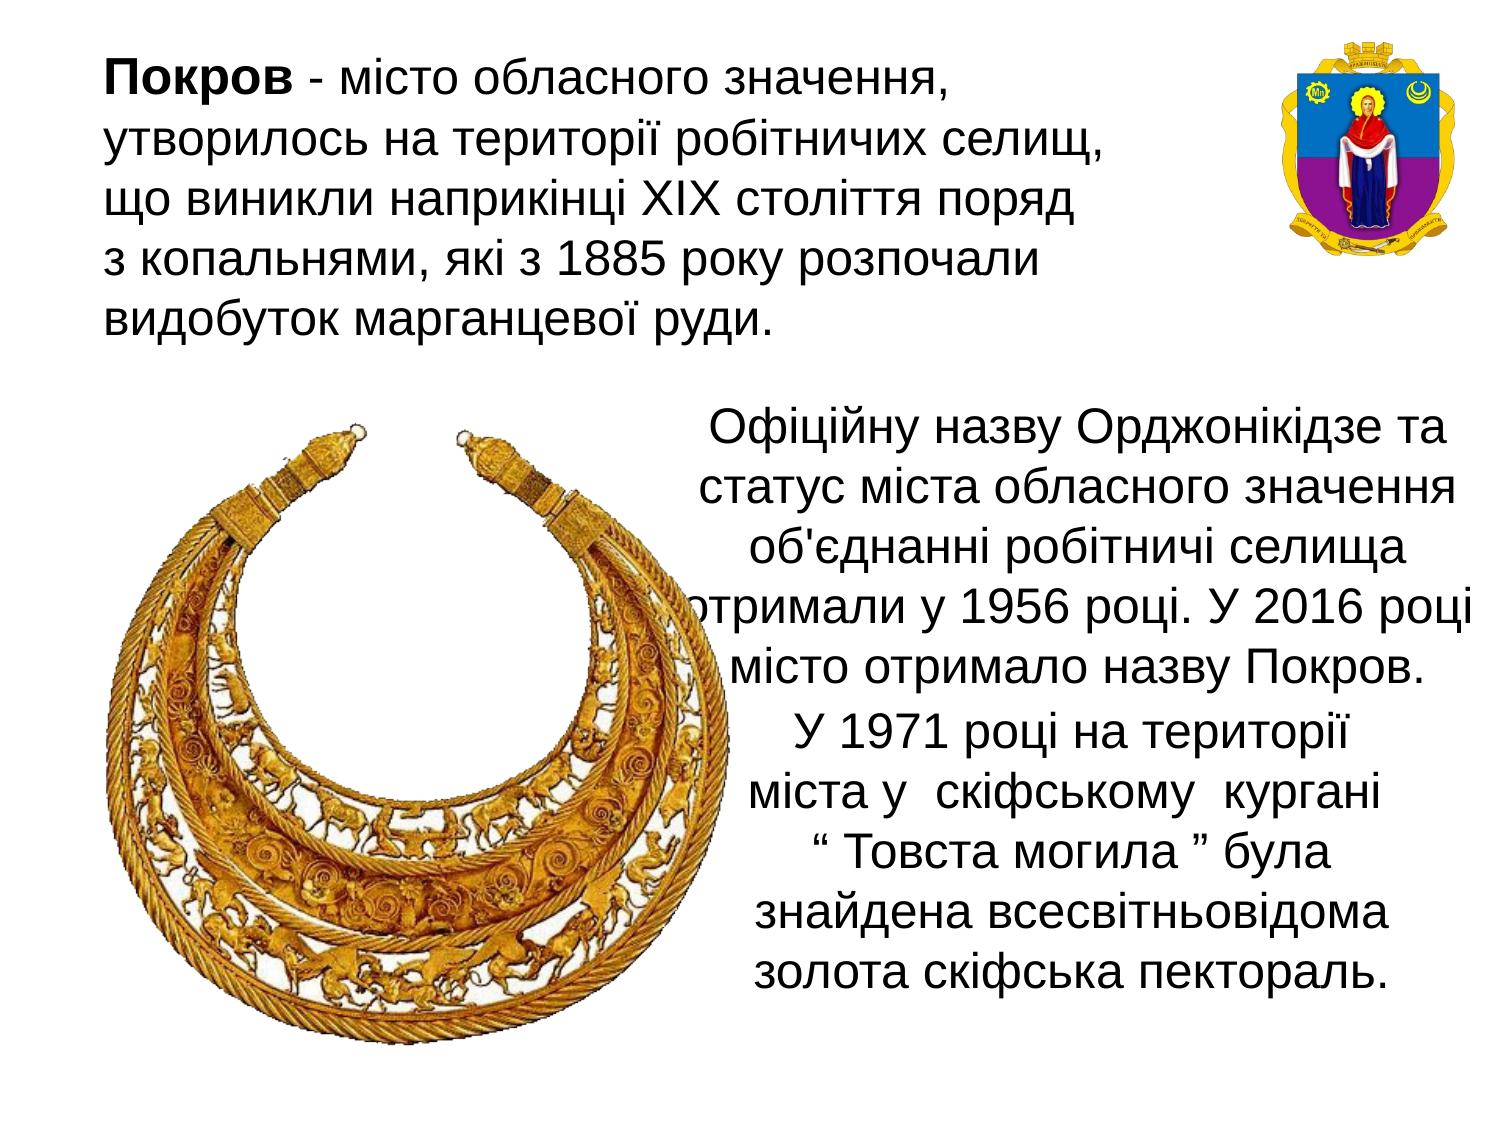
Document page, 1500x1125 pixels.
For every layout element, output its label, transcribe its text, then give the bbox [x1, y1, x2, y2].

text_box Покров - місто обласного значення, утворилось на території робітничих селищ, що виникли наприкінці ХІХ століття поряд з копальнями, які з 1885 року розпочали видобуток марганцевої руди. [88, 35, 1266, 353]
text_box Офіційну назву Орджонікідзе та статус міста обласного значення об'єднанні робітничі селища отримали у 1956 році. У 2016 році місто отримало назву Покров. [922, 386, 1500, 702]
picture [1281, 42, 1455, 256]
picture [0, 234, 918, 1125]
text_box У 1971 році на території міста у скіфському кургані “ Товста могила ” була знайдена всесвітньовідома золота скіфська пектораль. [922, 691, 1430, 1007]
